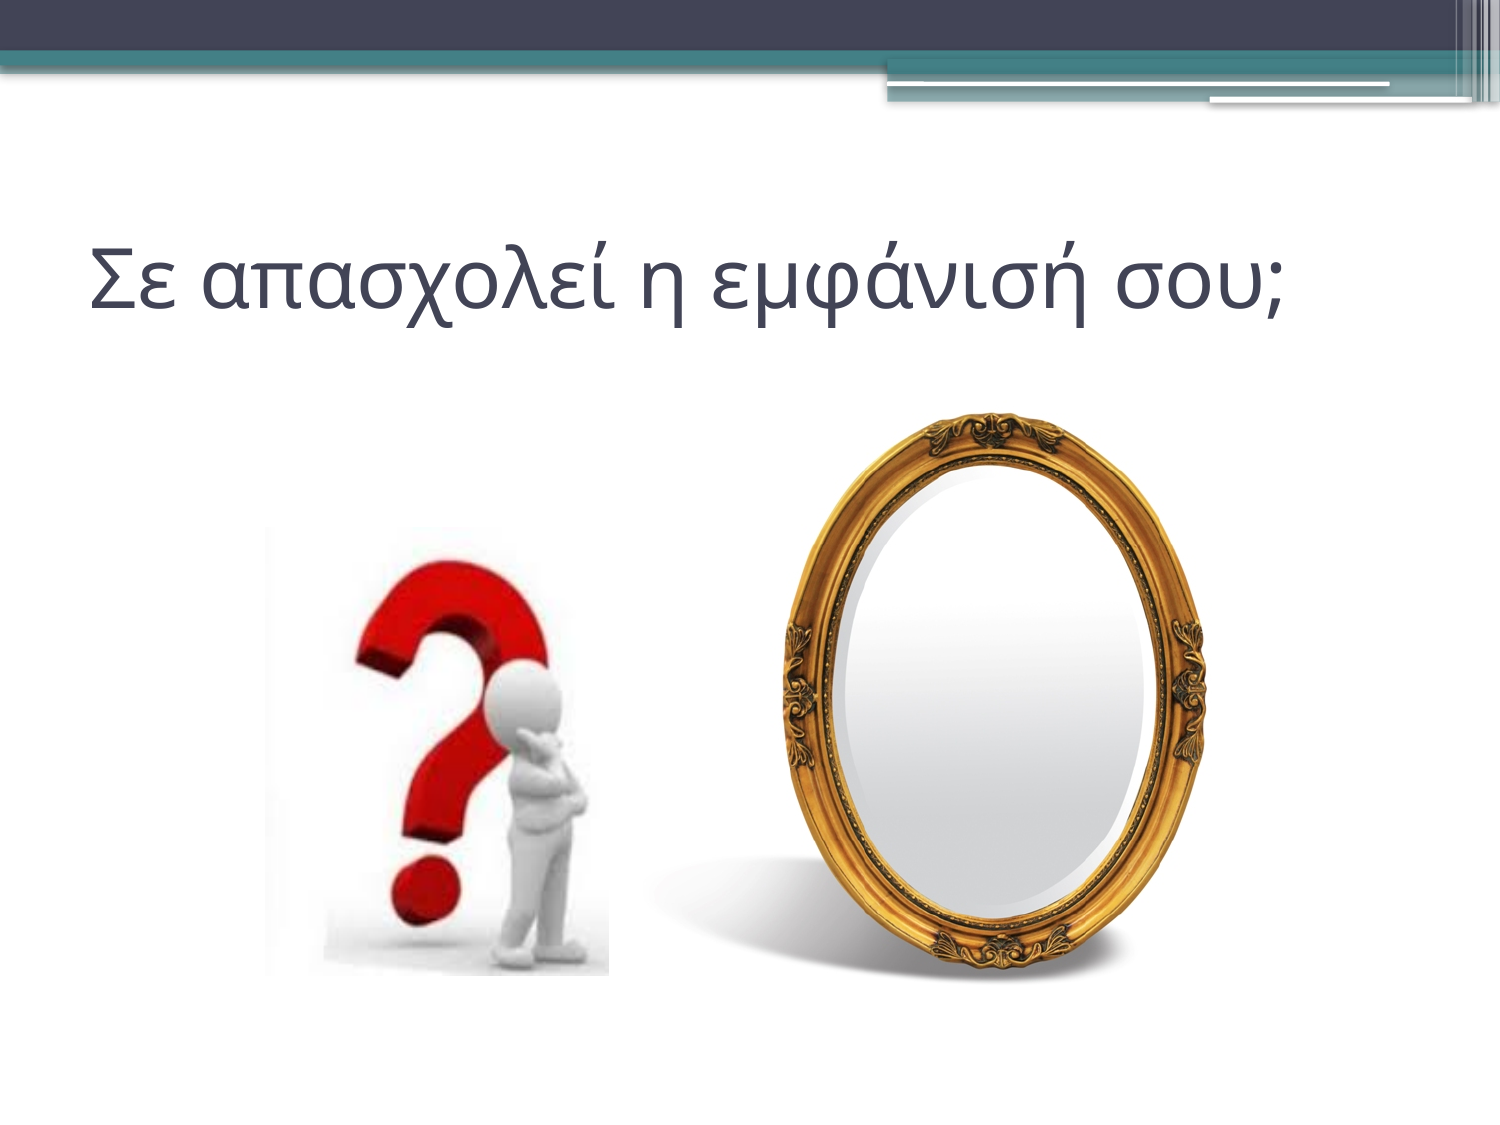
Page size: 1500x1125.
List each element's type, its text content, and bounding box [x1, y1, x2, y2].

title Σε απασχολεί η εμφάνισή σου; [75, 187, 1425, 363]
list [265, 526, 609, 977]
picture [643, 396, 1307, 989]
